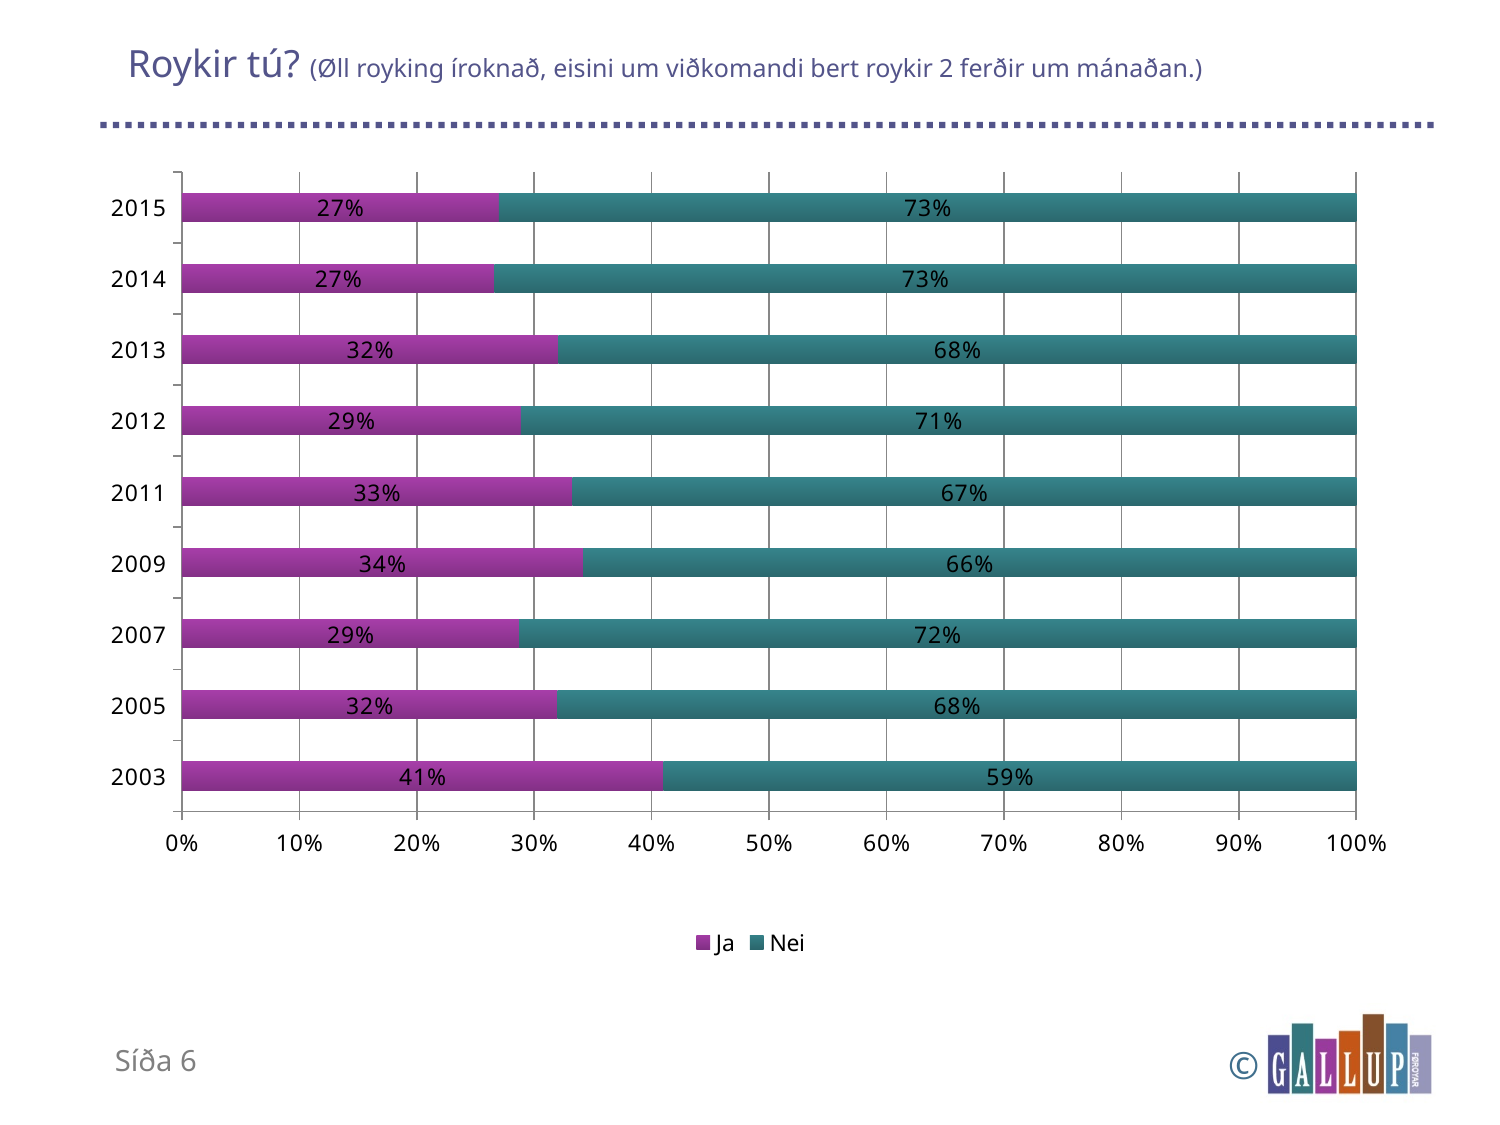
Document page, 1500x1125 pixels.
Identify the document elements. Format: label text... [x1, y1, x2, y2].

picture [1260, 1003, 1438, 1104]
chart [88, 148, 1414, 965]
title Roykir tú? (Øll royking íroknað, eisini um viðkomandi bert roykir 2 ferðir um mánaðan.) [112, 12, 1439, 113]
